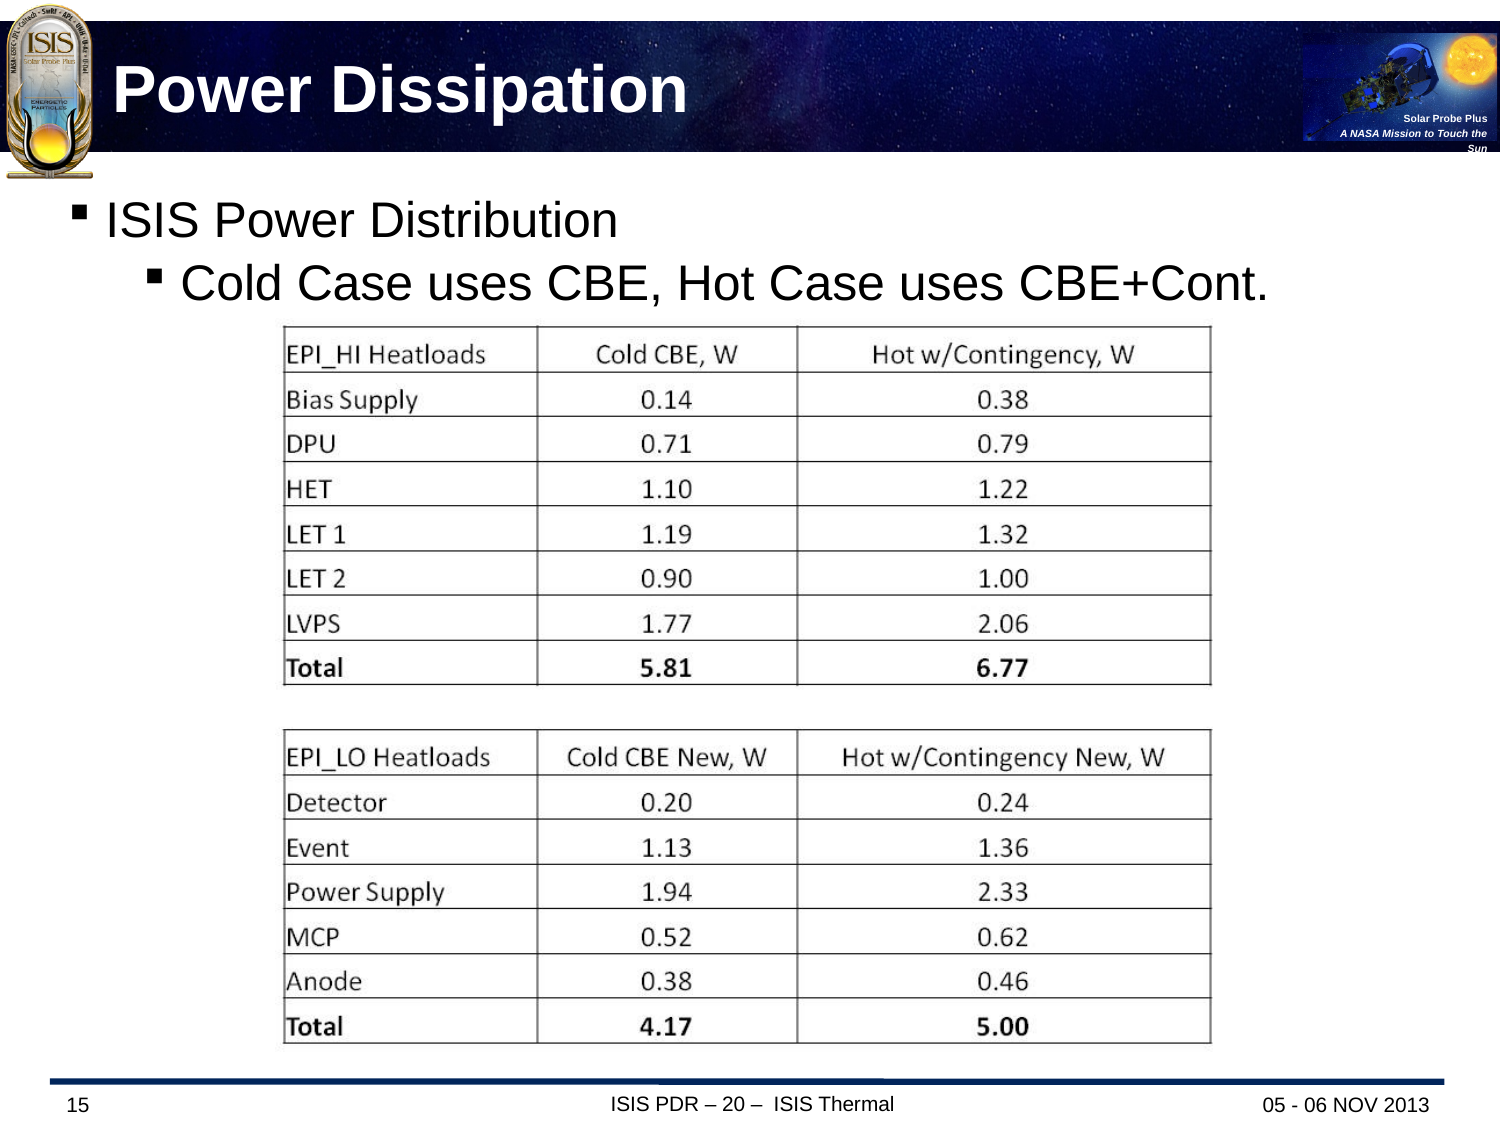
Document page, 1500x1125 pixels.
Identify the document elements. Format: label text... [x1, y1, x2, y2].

picture [0, 1, 1500, 180]
text_box ISIS Power Distribution Cold Case uses CBE, Hot Case uses CBE+Cont. [68, 191, 1451, 1052]
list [266, 309, 1229, 1060]
title Power Dissipation [111, 30, 1294, 142]
